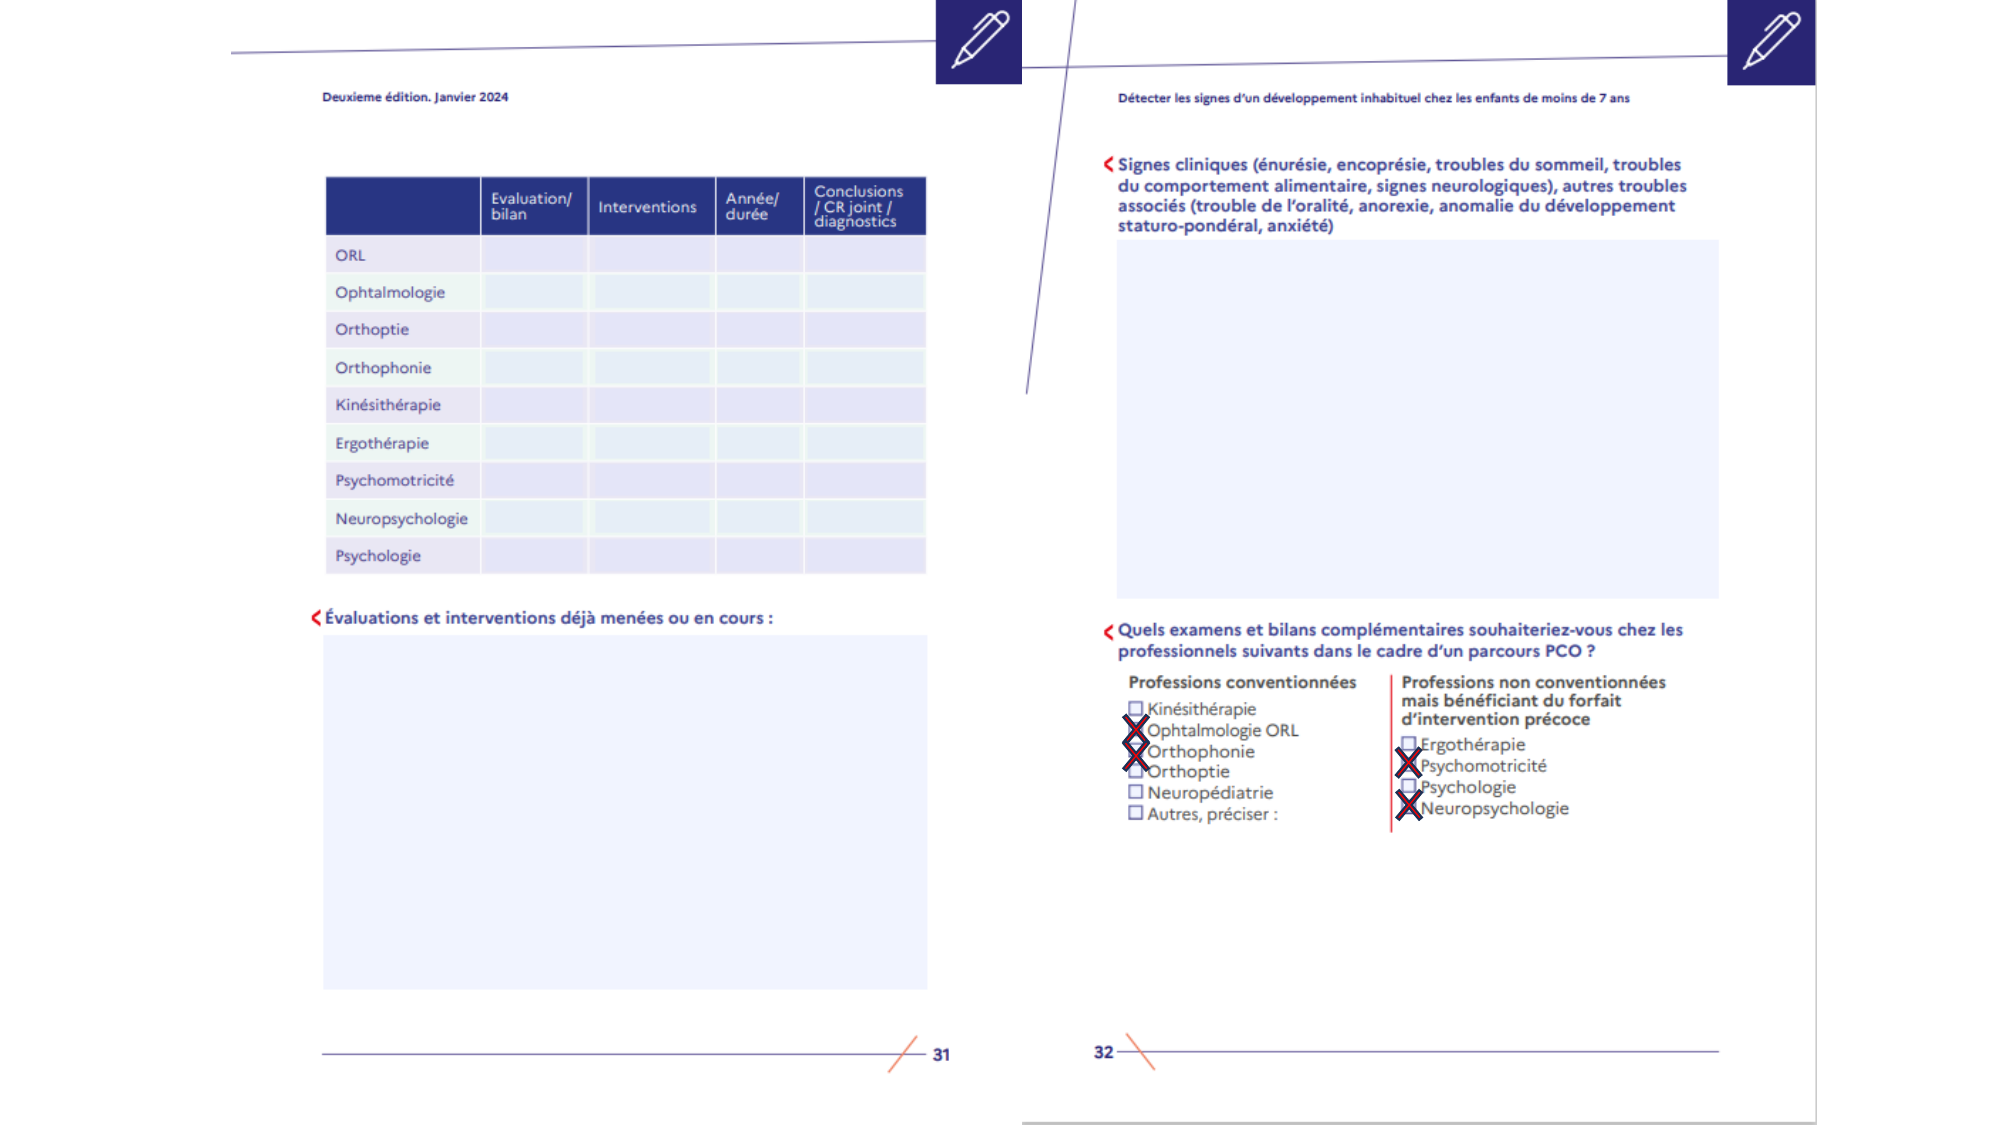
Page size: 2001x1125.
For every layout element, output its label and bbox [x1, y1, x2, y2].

picture [231, 0, 1817, 1125]
